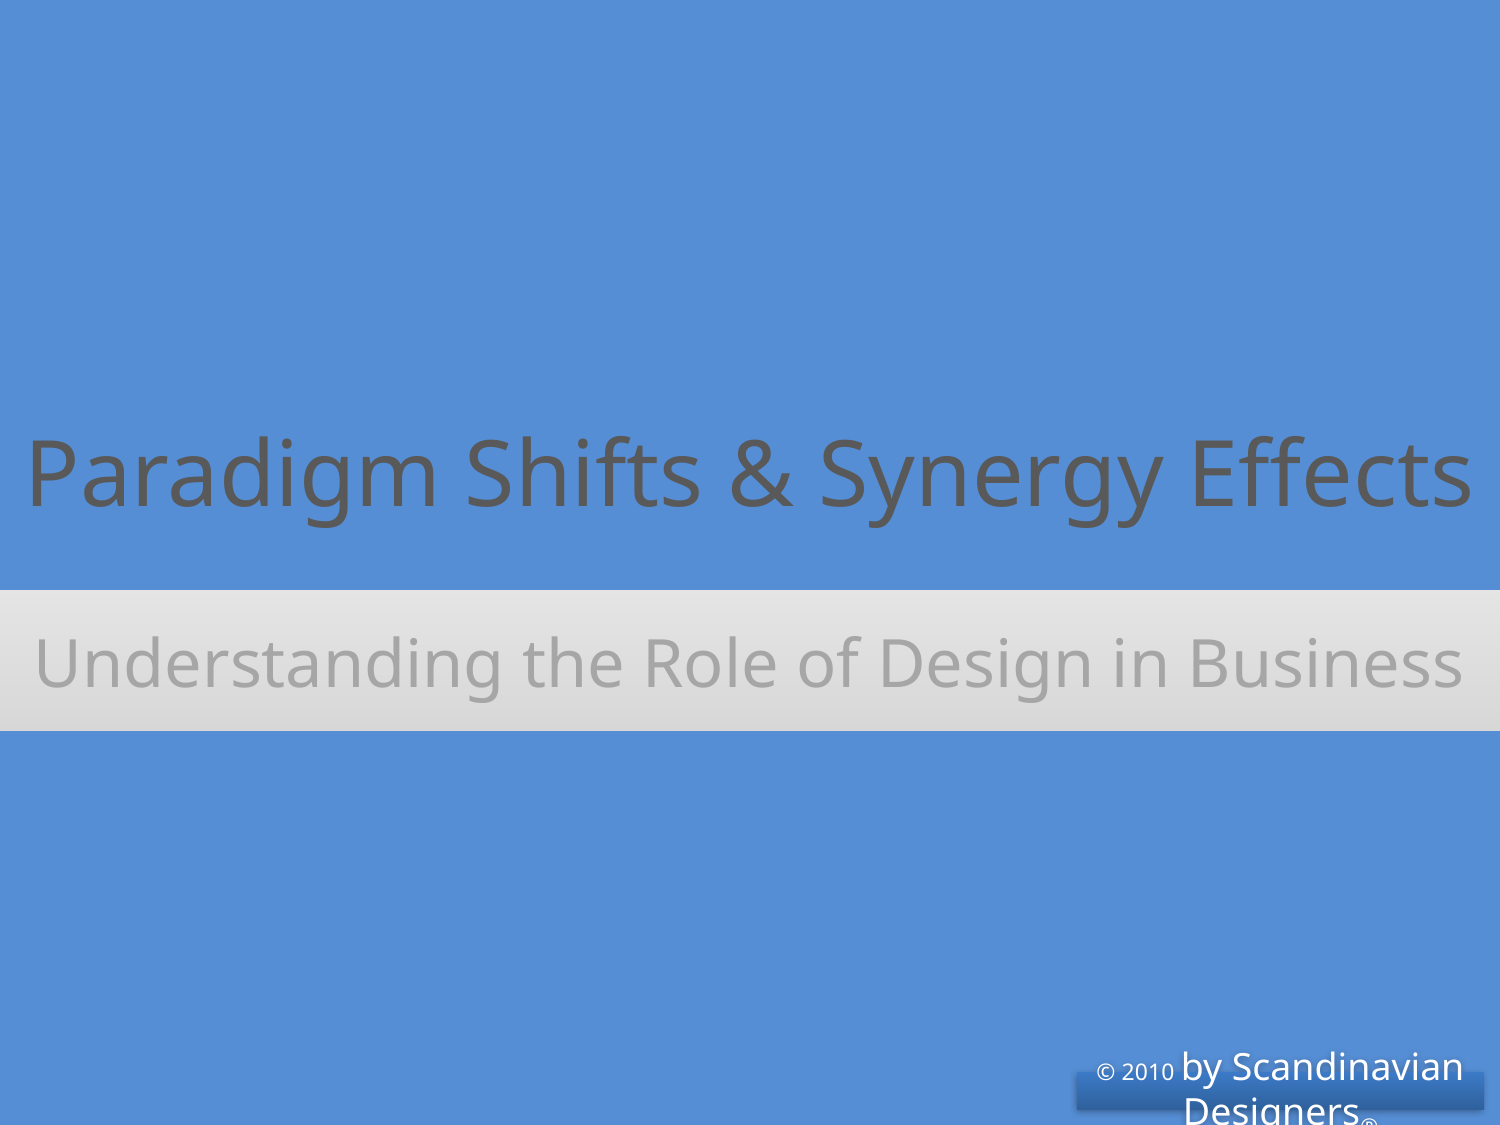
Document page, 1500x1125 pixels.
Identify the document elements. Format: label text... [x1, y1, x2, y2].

title Paradigm Shifts & Synergy Effects [0, 349, 1500, 590]
subtitle Understanding the Role of Design in Business [0, 590, 1500, 731]
